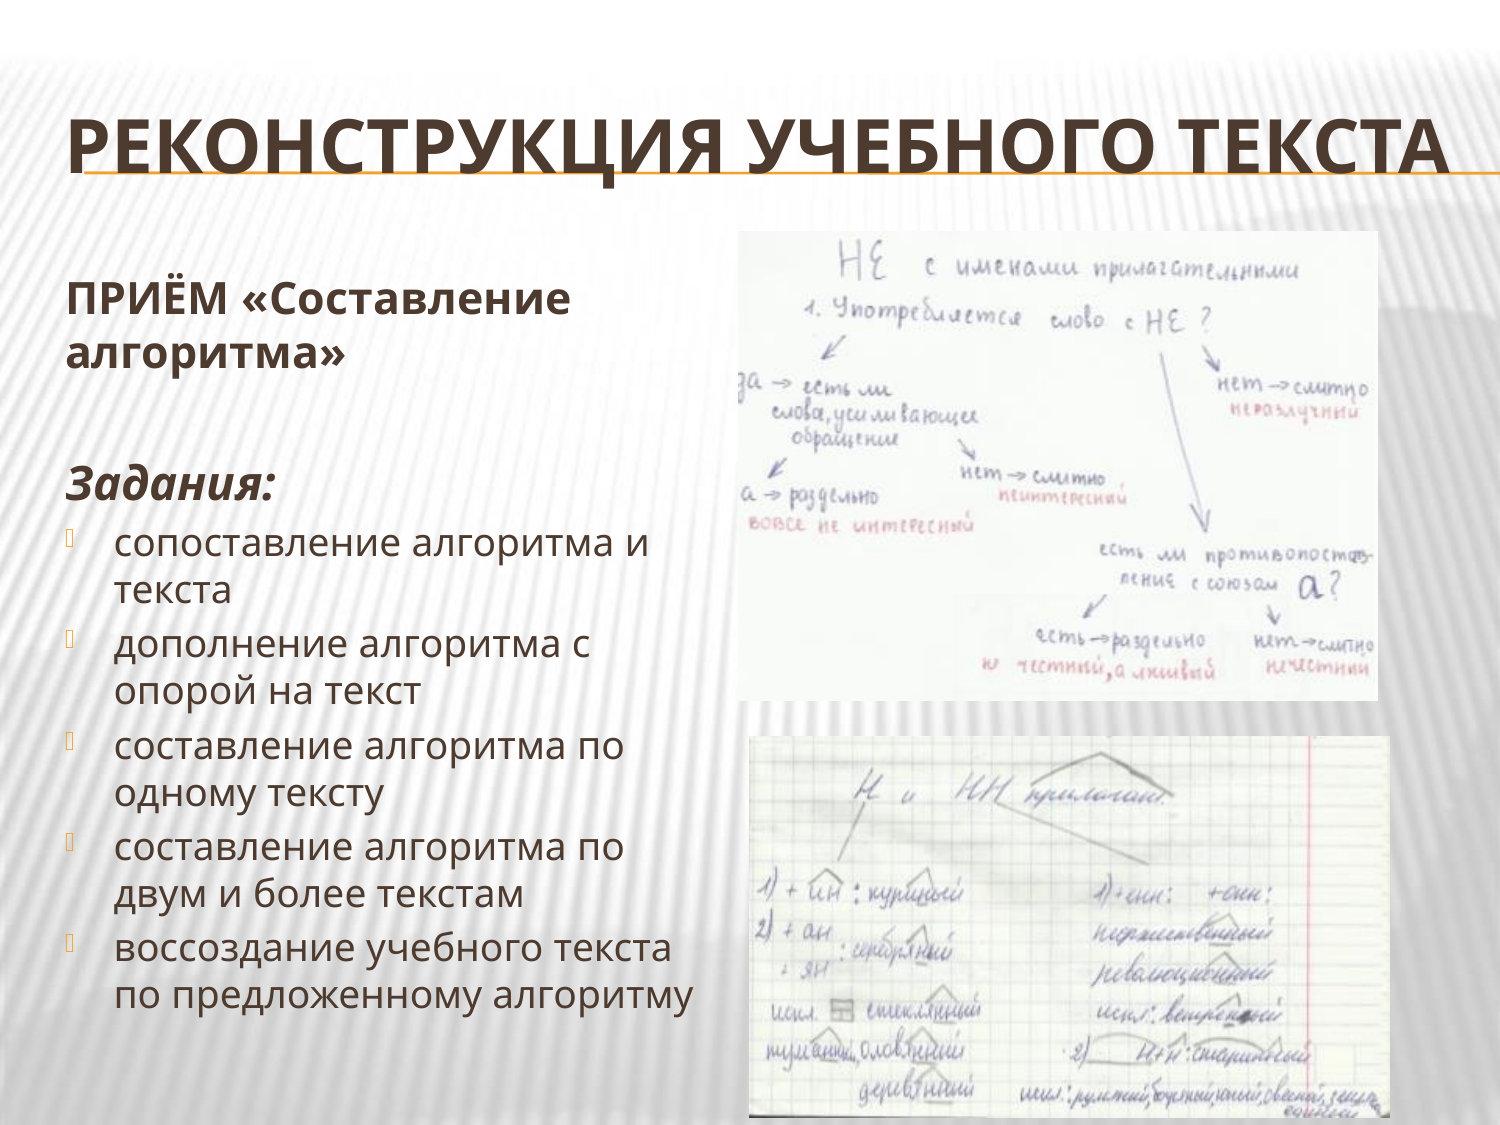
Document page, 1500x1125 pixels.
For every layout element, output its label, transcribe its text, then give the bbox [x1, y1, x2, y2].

picture [0, 0, 1500, 1125]
title Реконструкция учебного текста [49, 75, 1475, 213]
list ПРИЁМ «Составление алгоритма» Задания: сопоставление алгоритма и текста дополнение алгоритма с опорой на текст составление алгоритма по одному тексту составление алгоритма по двум и более текстам воссоздание учебного текста по предложенному алгоритму [50, 262, 738, 1038]
